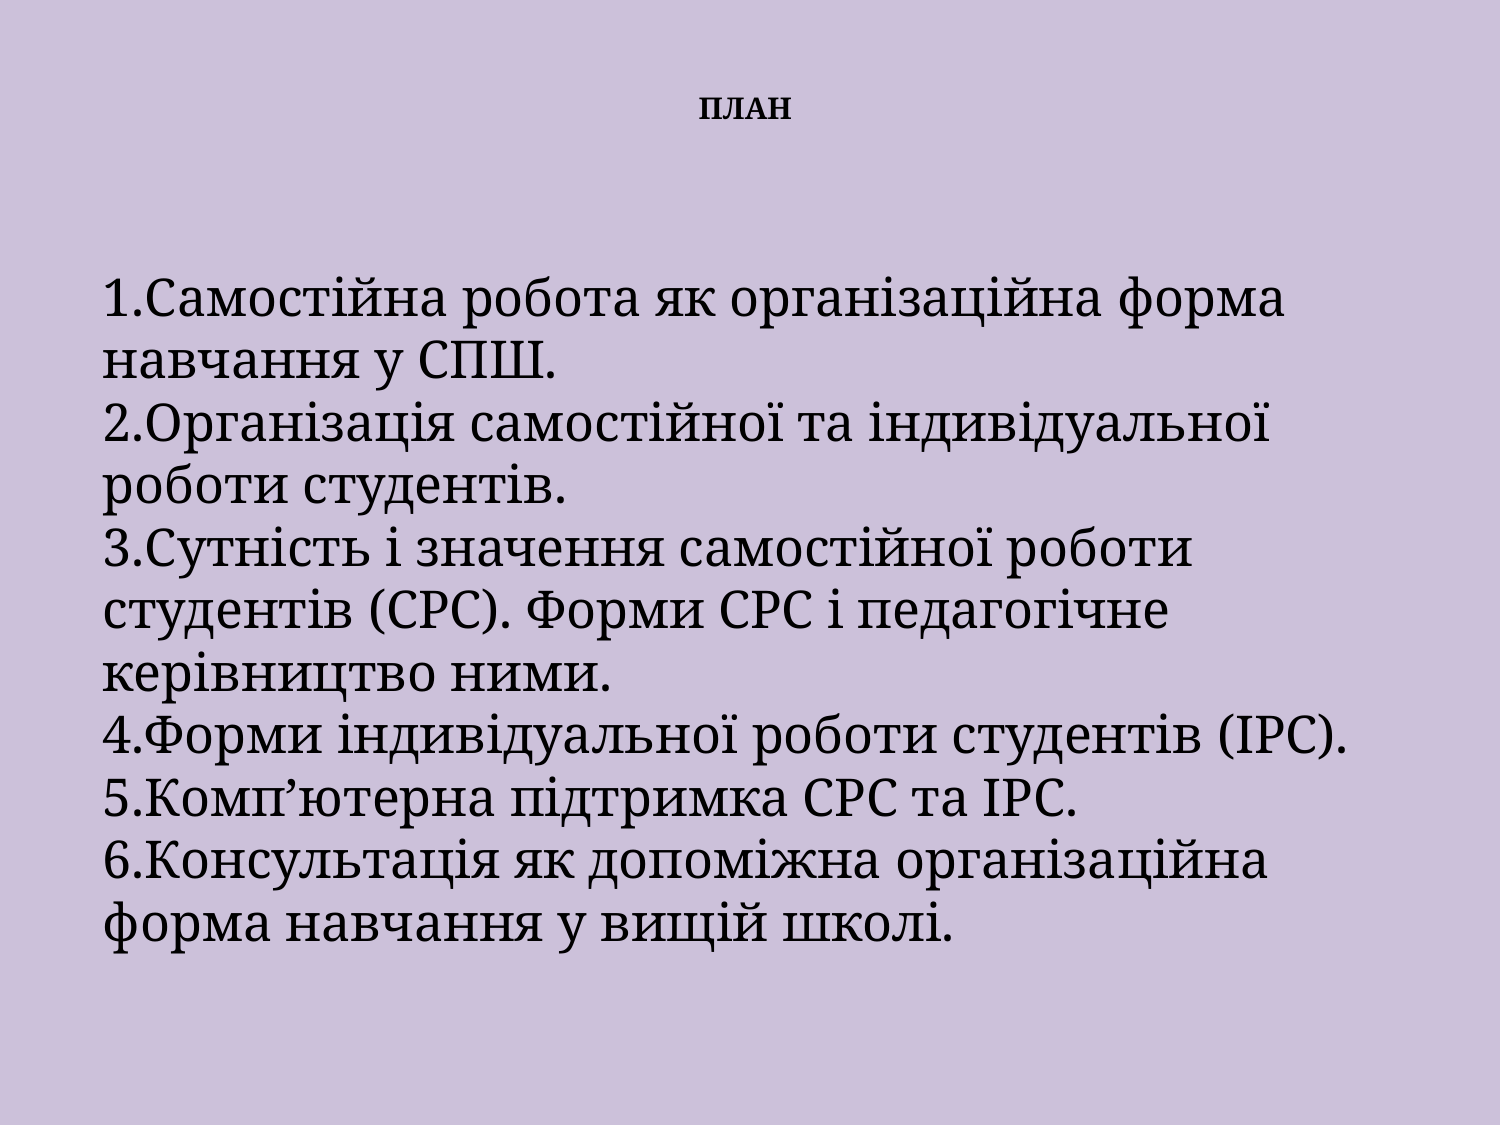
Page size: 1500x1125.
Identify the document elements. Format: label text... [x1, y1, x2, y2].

title ПЛАН [70, 82, 1421, 190]
list Самостійна робота як організаційна форма навчання у СПШ. Організація самостійної та індивідуальної роботи студентів. Сутність і значення самостійної роботи студентів (СРС). Форми СРС і педагогічне керівництво ними. Форми індивідуальної роботи студентів (ІРС). Комп’ютерна підтримка СРС та ІРС. Консультація як допоміжна організаційна форма навчання у вищій школі. [58, 246, 1409, 1043]
